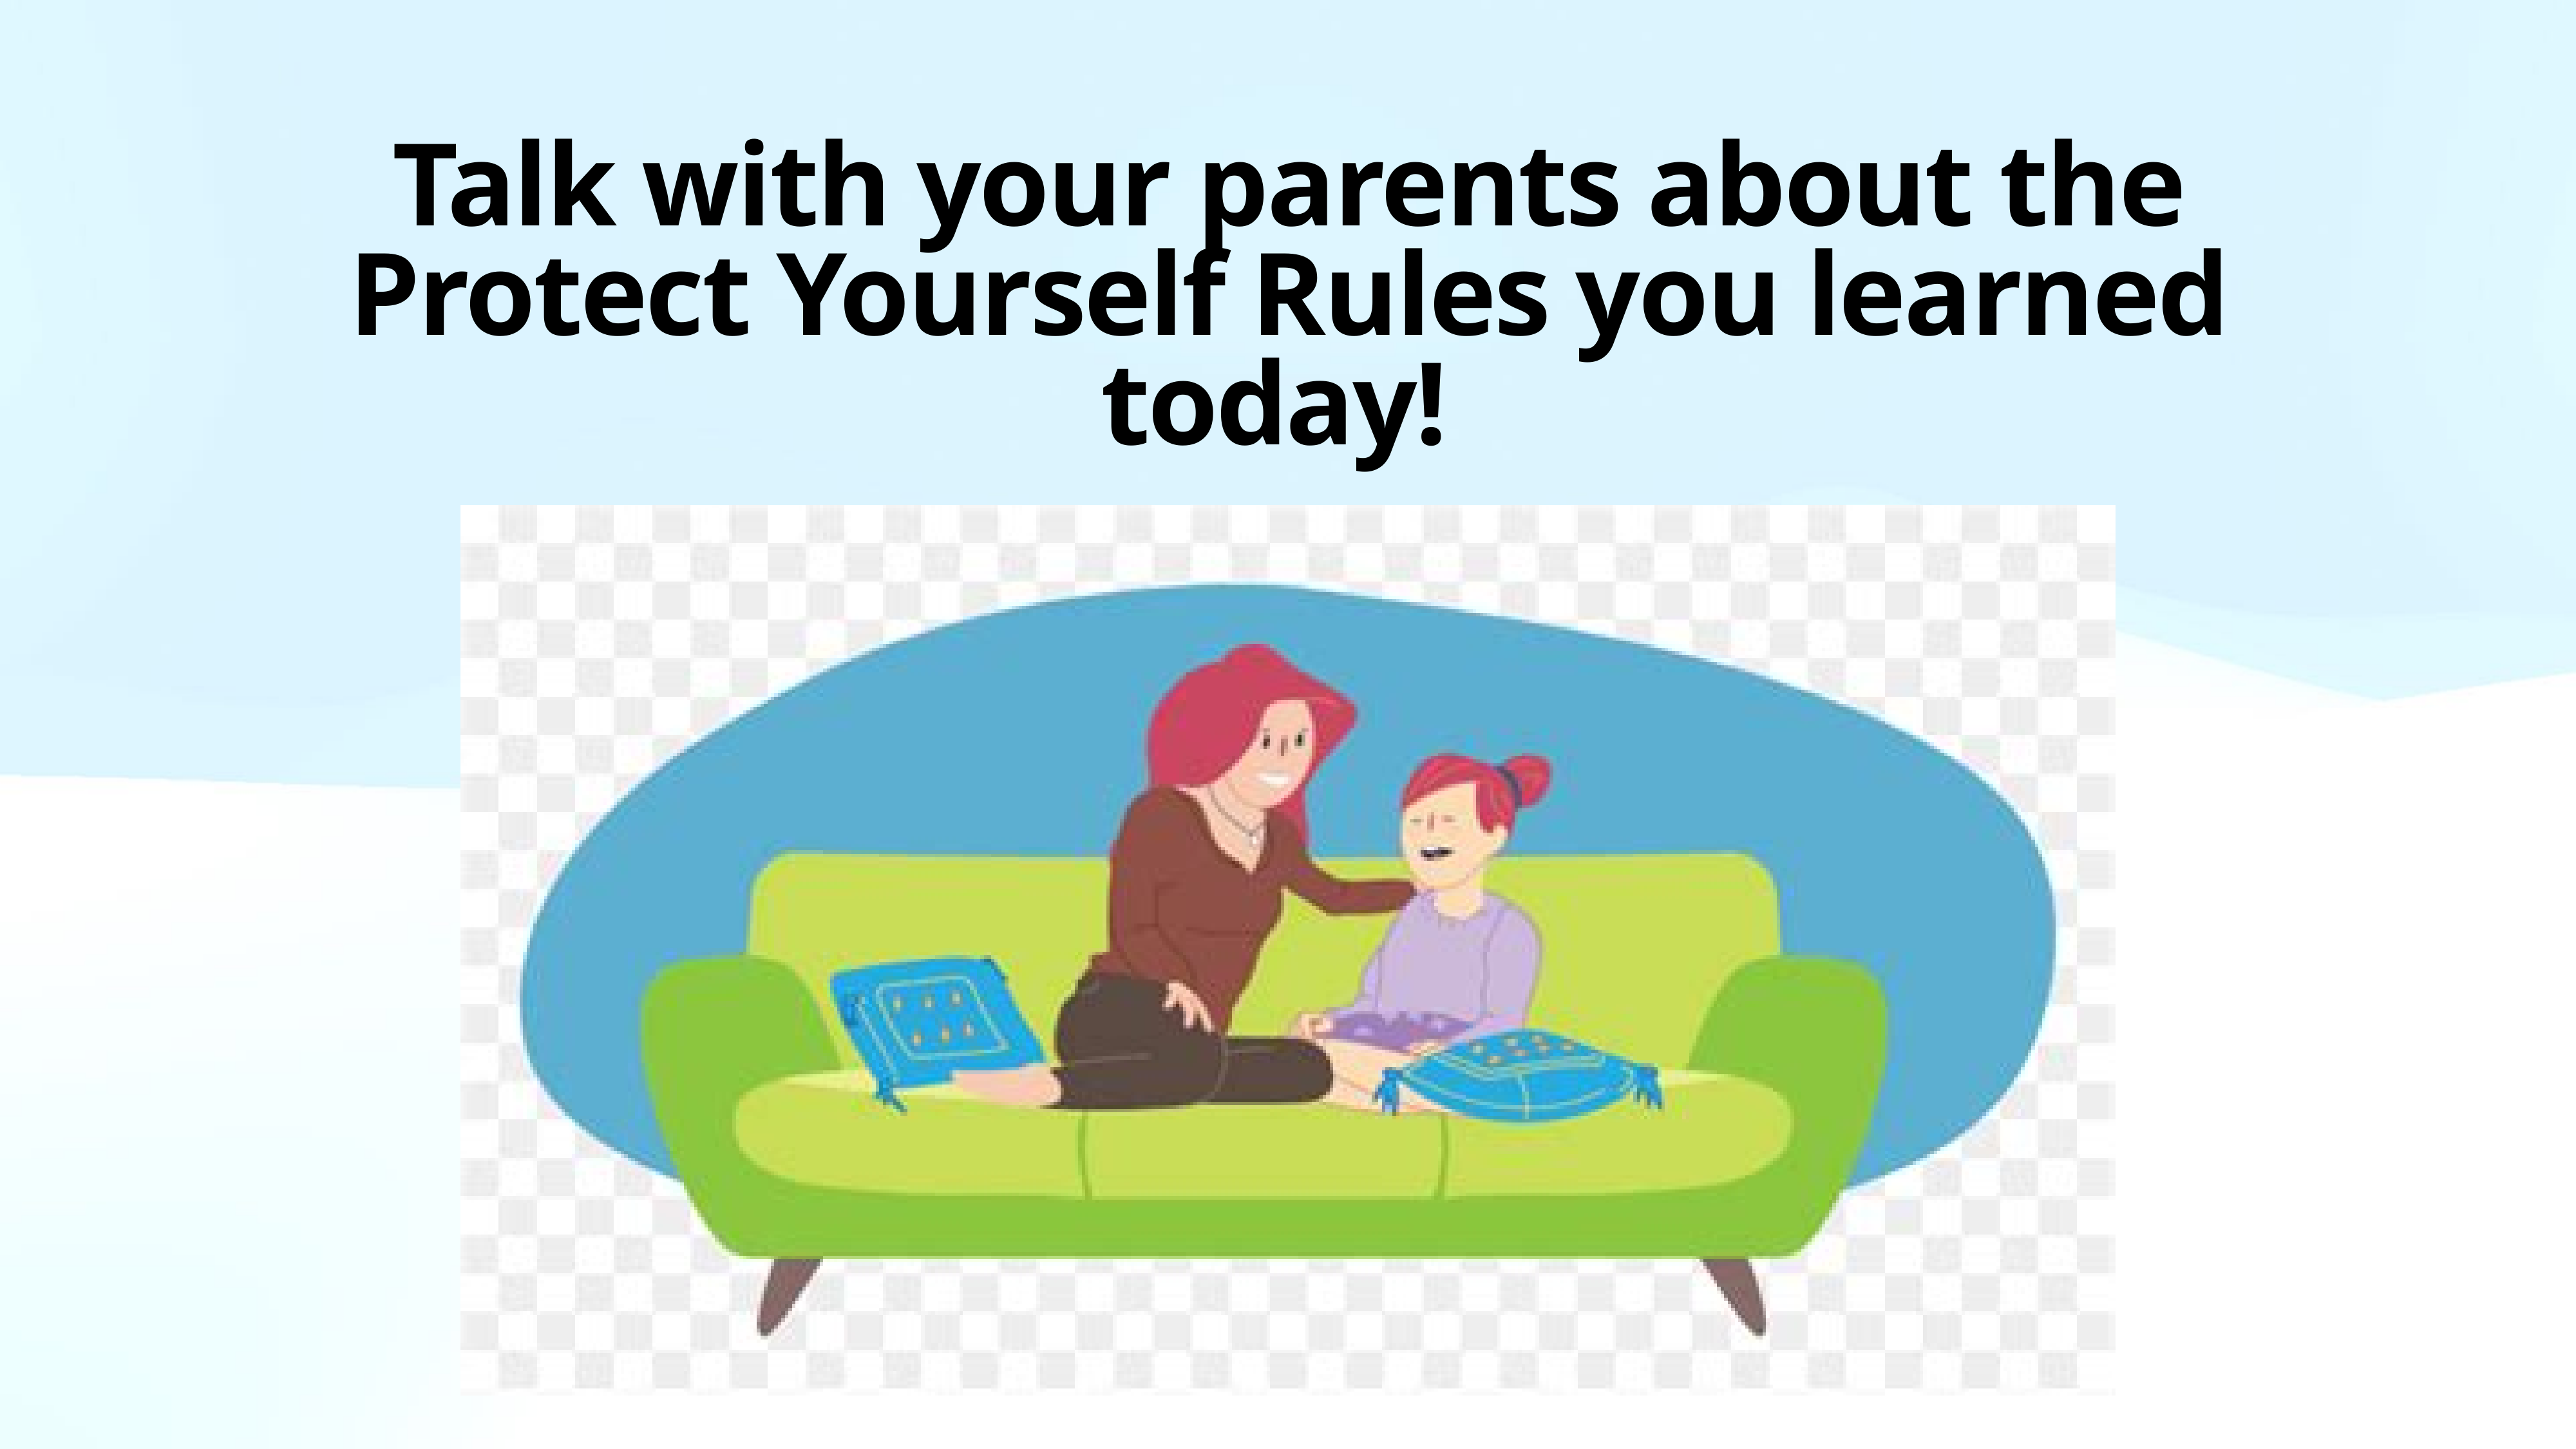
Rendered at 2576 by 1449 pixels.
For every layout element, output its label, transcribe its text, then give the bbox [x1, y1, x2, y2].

picture [0, 0, 2576, 1449]
title Talk with your parents about the Protect Yourself Rules you learned today! [186, 132, 2389, 464]
